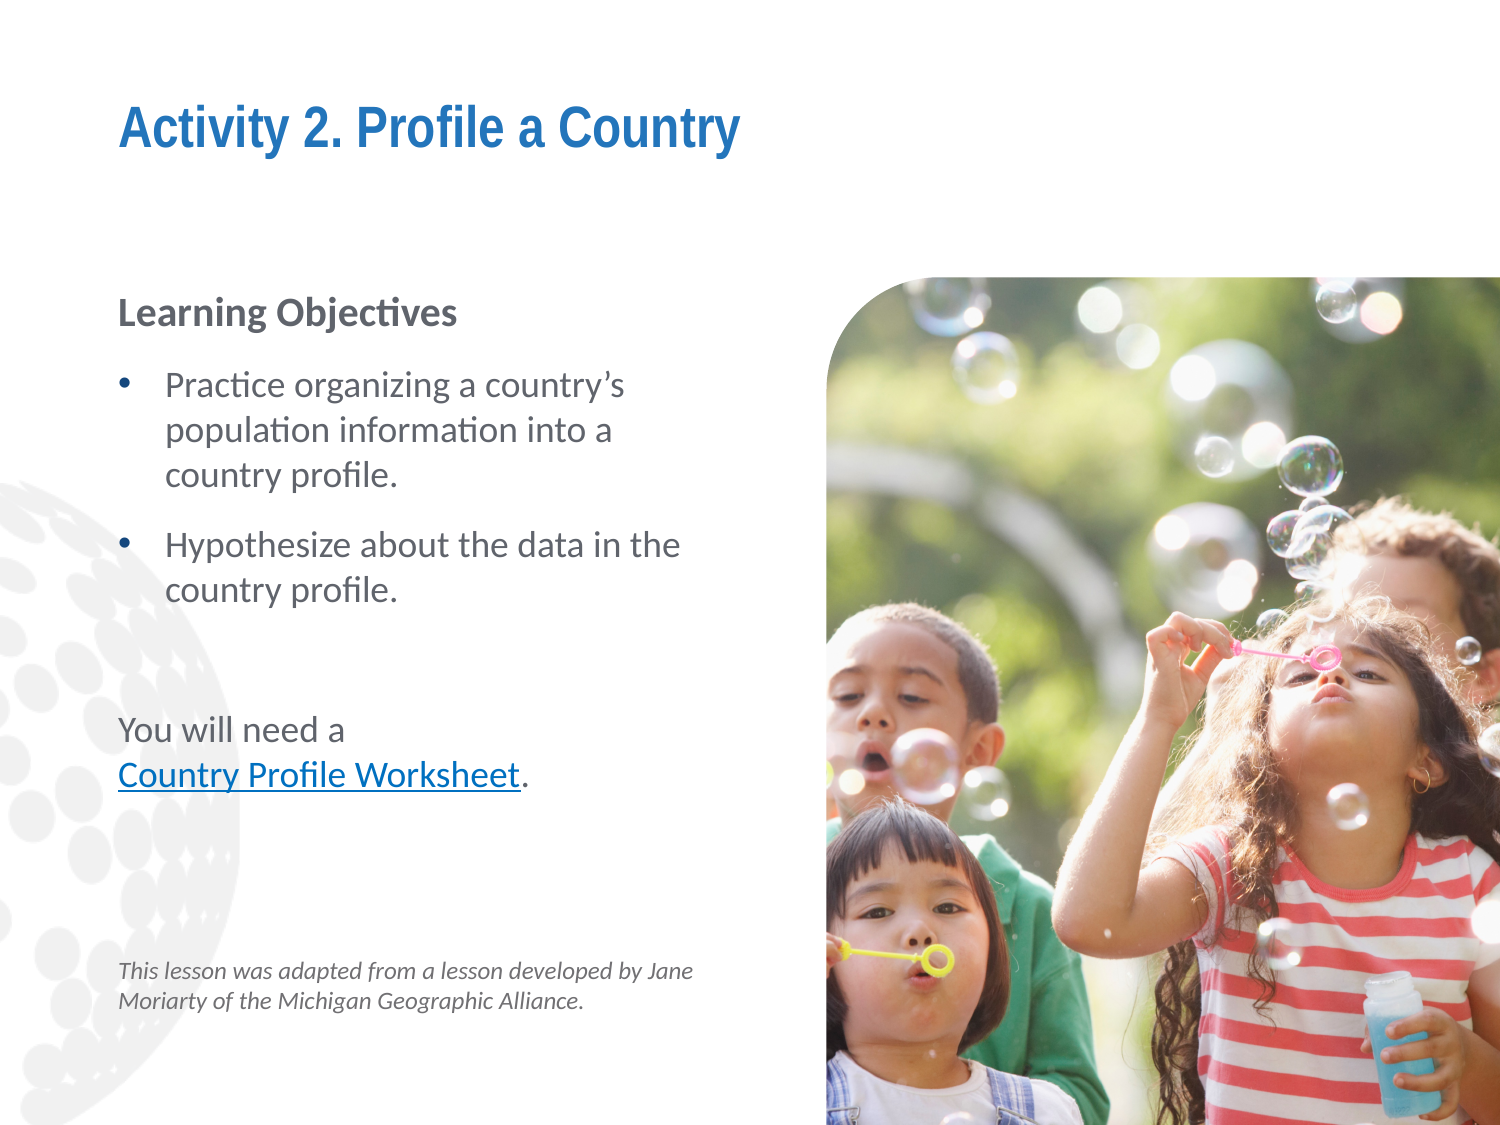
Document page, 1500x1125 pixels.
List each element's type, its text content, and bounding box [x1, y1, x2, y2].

title Activity 2. Profile a Country [103, 59, 1397, 199]
list Learning Objectives Practice organizing a country’s population information into a country profile. Hypothesize about the data in the country profile. You will need a Country Profile Worksheet. [103, 277, 750, 947]
picture [826, 277, 1500, 1125]
text_box This lesson was adapted from a lesson developed by Jane Moriarty of the Michigan Geographic Alliance. [103, 947, 750, 1038]
